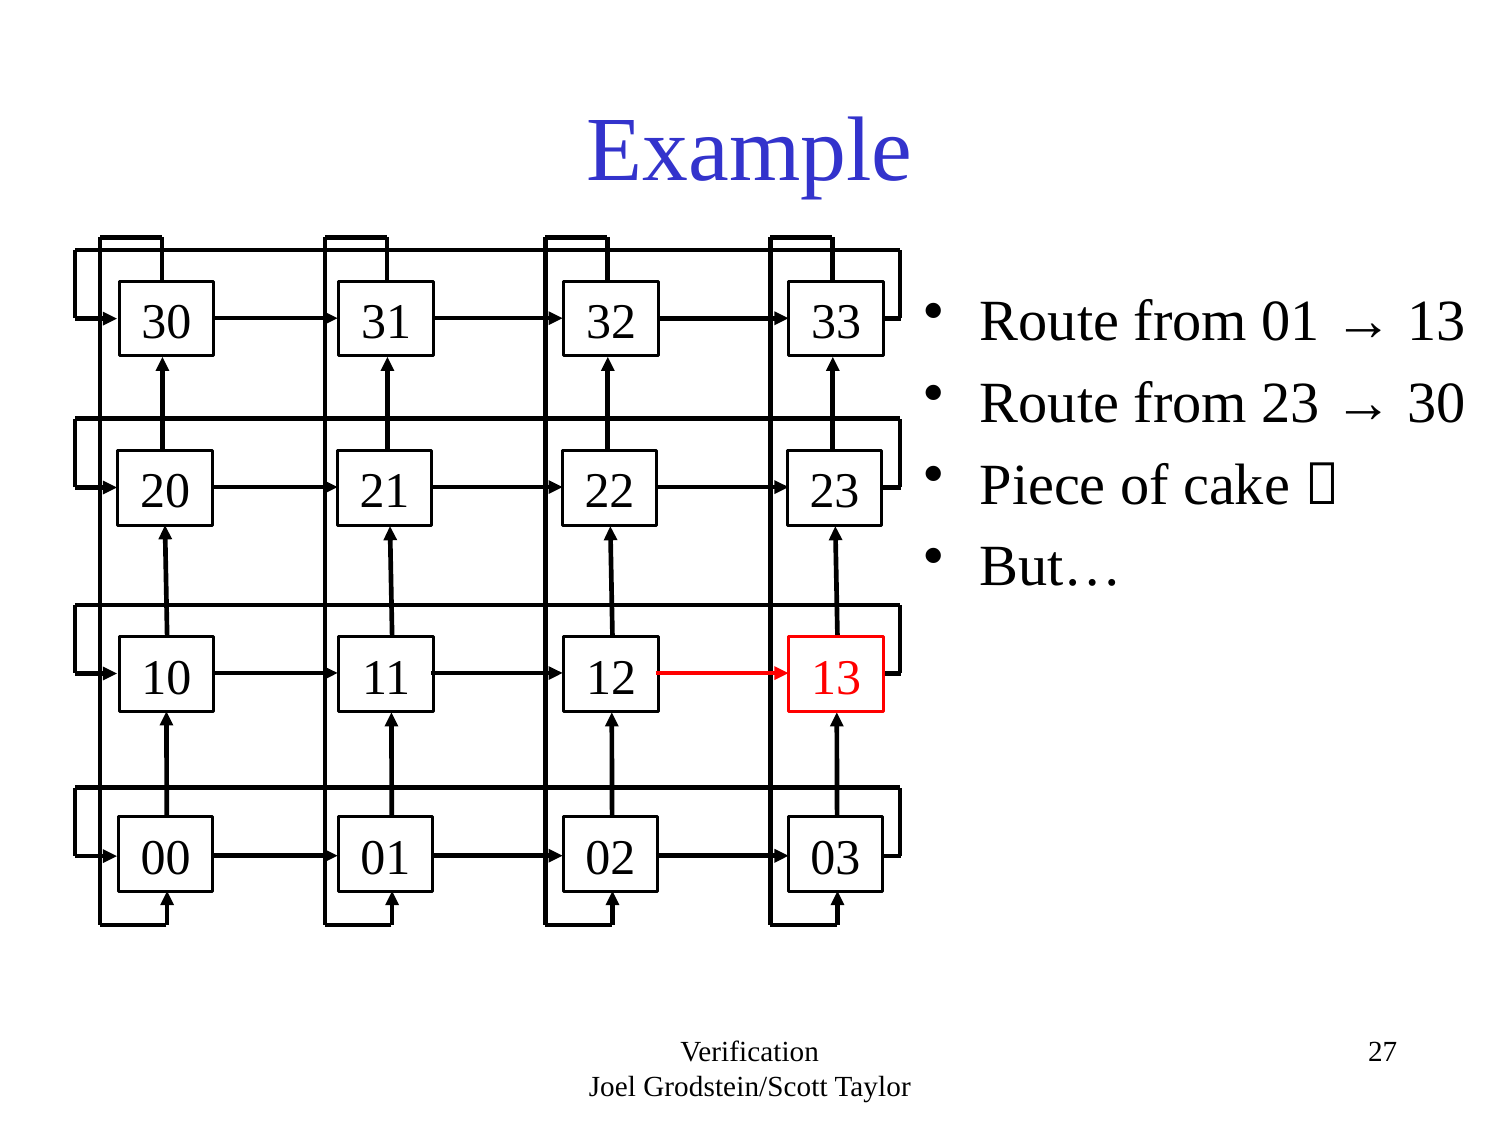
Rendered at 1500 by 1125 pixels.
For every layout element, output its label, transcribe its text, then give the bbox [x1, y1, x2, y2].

text_box 01 [338, 816, 433, 892]
text_box 31 [338, 281, 434, 356]
text_box 03 [788, 816, 883, 892]
text_box 32 [563, 281, 659, 356]
text_box 20 [117, 450, 213, 526]
text_box 12 [563, 636, 659, 712]
text_box 02 [563, 816, 658, 892]
text_box 00 [118, 816, 213, 892]
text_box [164, 526, 168, 604]
text_box 10 [119, 636, 214, 712]
text_box 33 [788, 281, 884, 356]
list Route from 01 → 13 Route from 23 → 30 Piece of cake  But… [908, 275, 1496, 636]
text_box 13 [788, 636, 884, 712]
text_box 23 [787, 450, 882, 526]
footer Verification Joel Grodstein/Scott Taylor [512, 1024, 988, 1101]
text_box 11 [338, 636, 434, 712]
title Example [112, 50, 1388, 238]
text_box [164, 613, 168, 636]
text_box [389, 526, 393, 604]
text_box 30 [119, 281, 214, 356]
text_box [389, 613, 393, 636]
text_box 21 [337, 450, 432, 526]
text_box 22 [562, 450, 657, 526]
